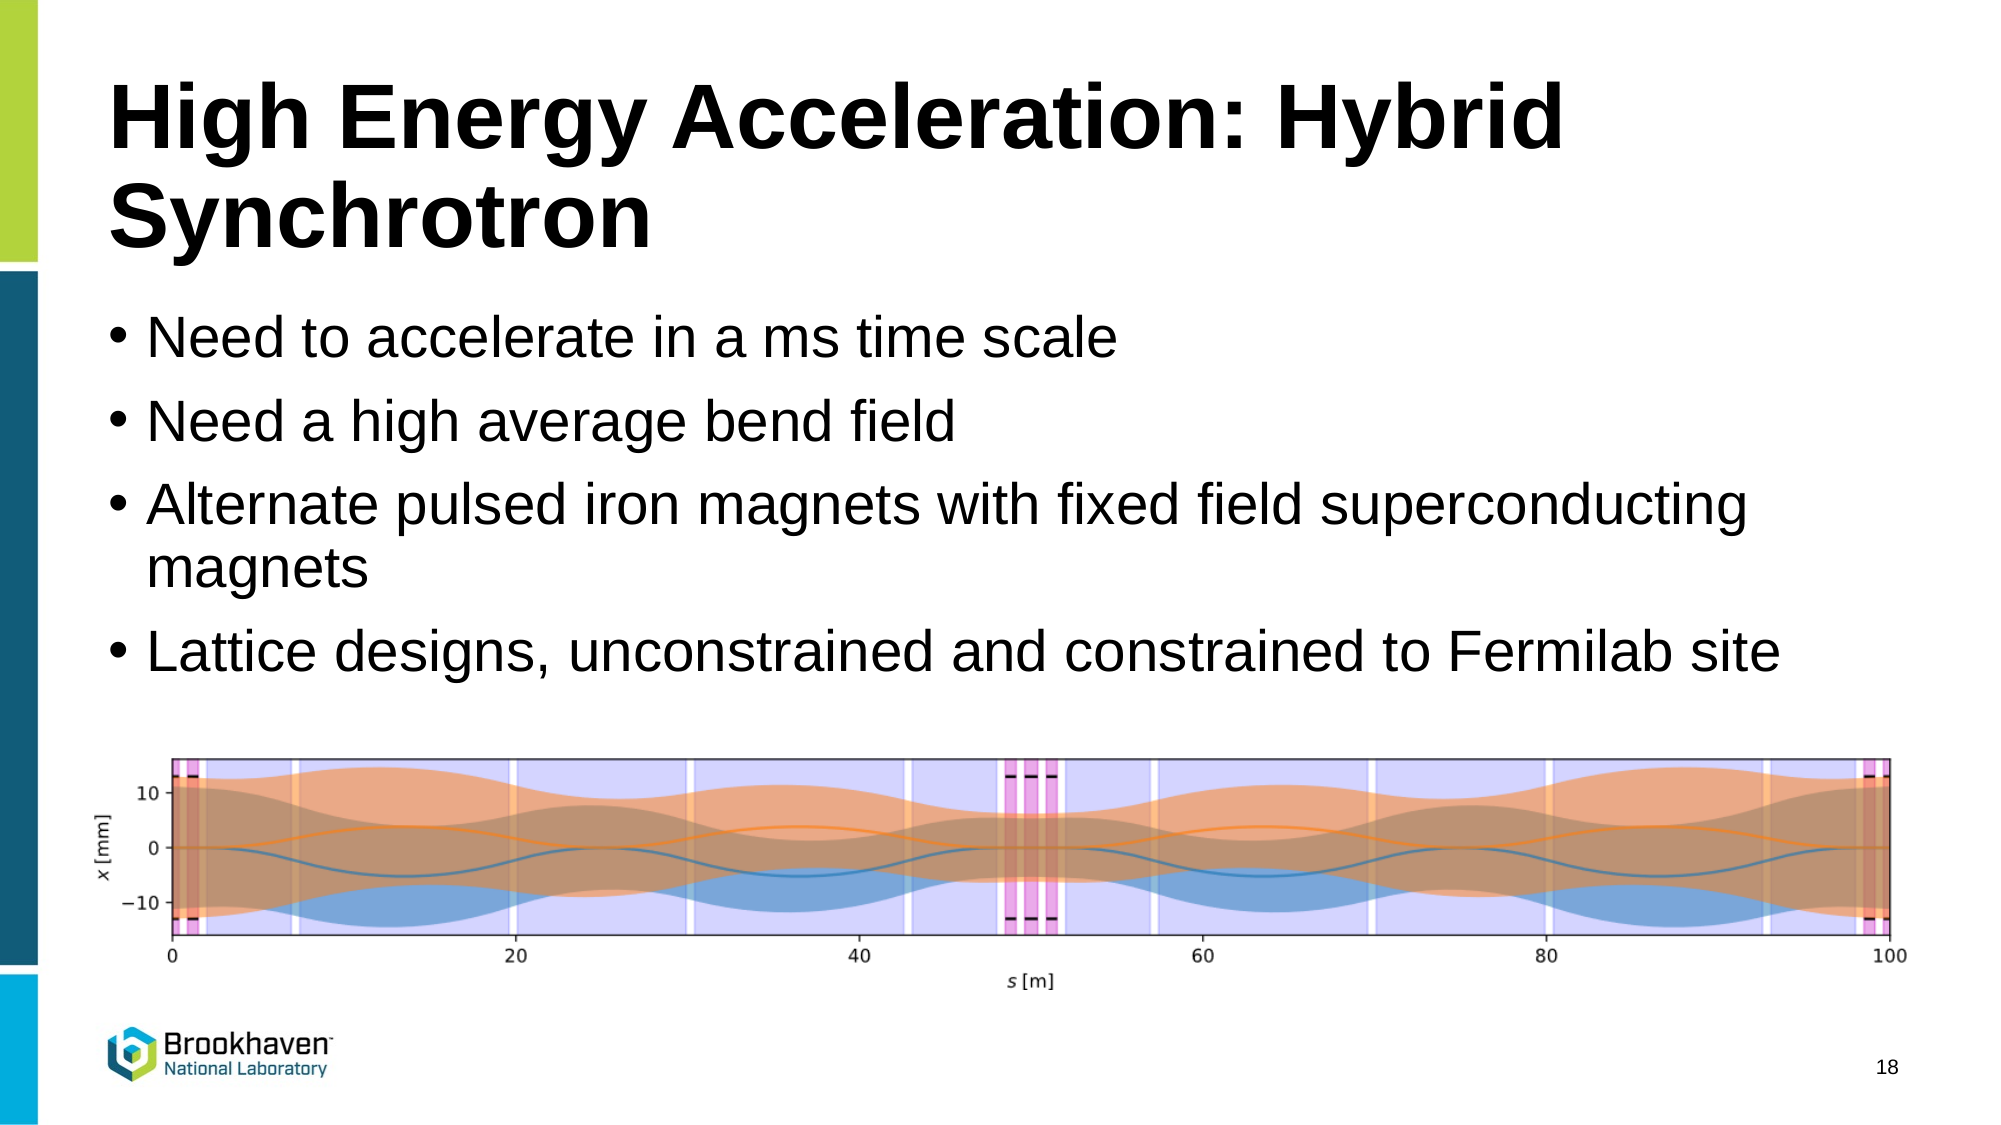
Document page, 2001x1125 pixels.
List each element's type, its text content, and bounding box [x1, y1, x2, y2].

picture [0, 0, 2001, 1125]
slide_number 18 [1835, 1036, 1907, 1097]
list Need to accelerate in a ms time scale Need a high average bend field Alternate pulsed iron magnets with fixed field superconducting magnets Lattice designs, unconstrained and constrained to Fermilab site [93, 299, 1907, 750]
title High Energy Acceleration: Hybrid Synchrotron [93, 59, 1907, 278]
